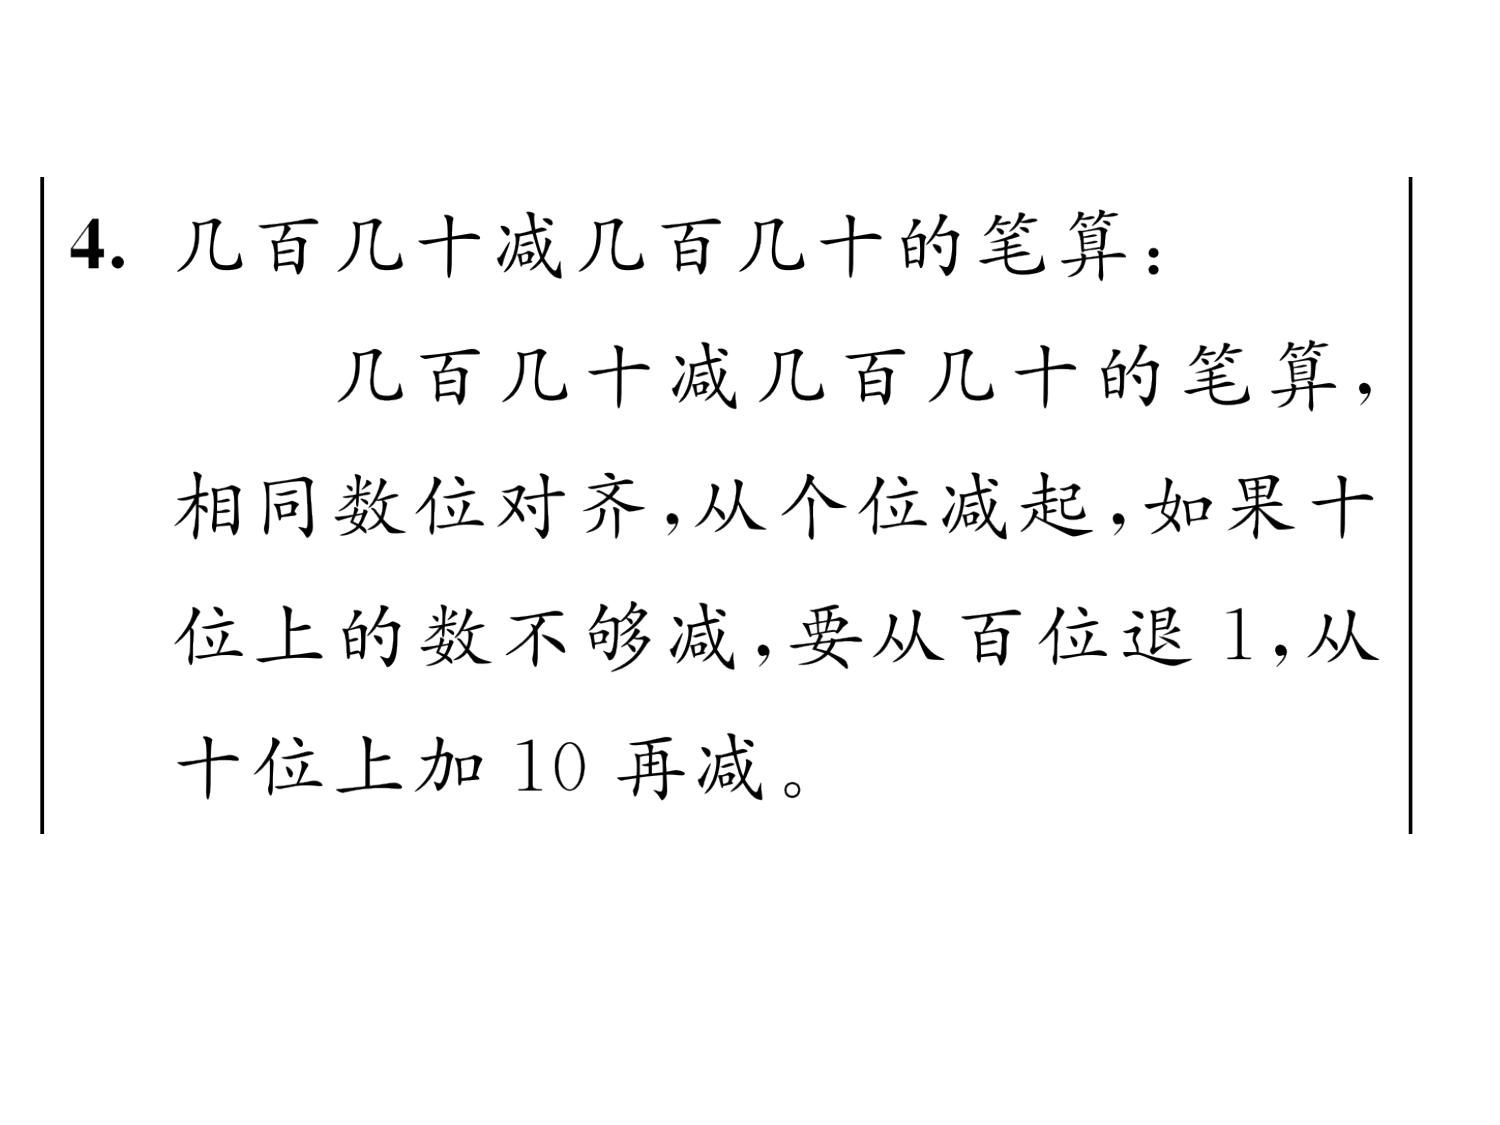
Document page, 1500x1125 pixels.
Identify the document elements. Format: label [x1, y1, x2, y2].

picture [35, 177, 1453, 835]
